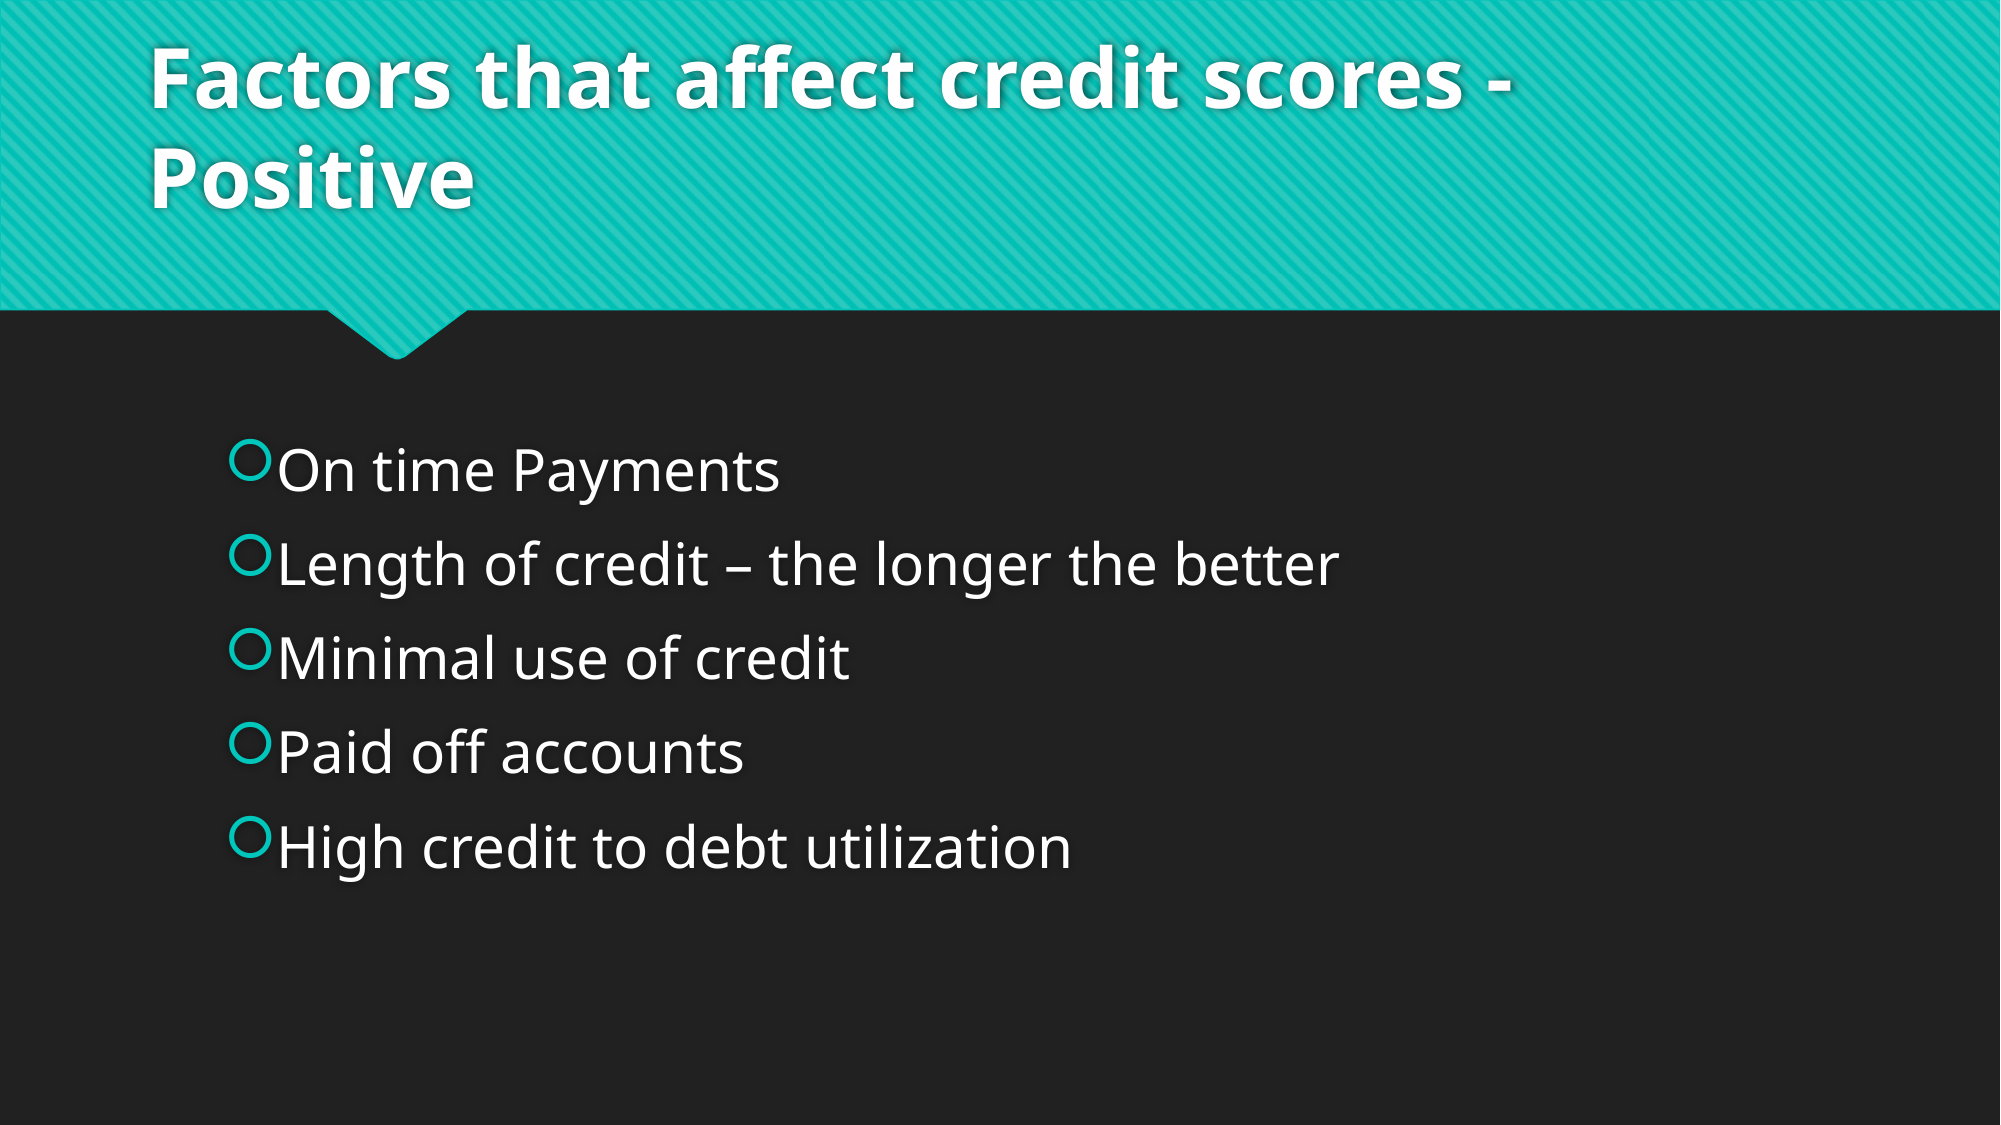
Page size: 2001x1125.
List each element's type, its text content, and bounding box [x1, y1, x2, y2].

title Factors that affect credit scores - Positive [132, 73, 1868, 233]
list On time Payments Length of credit – the longer the better Minimal use of credit Paid off accounts High credit to debt utilization [134, 364, 1866, 962]
